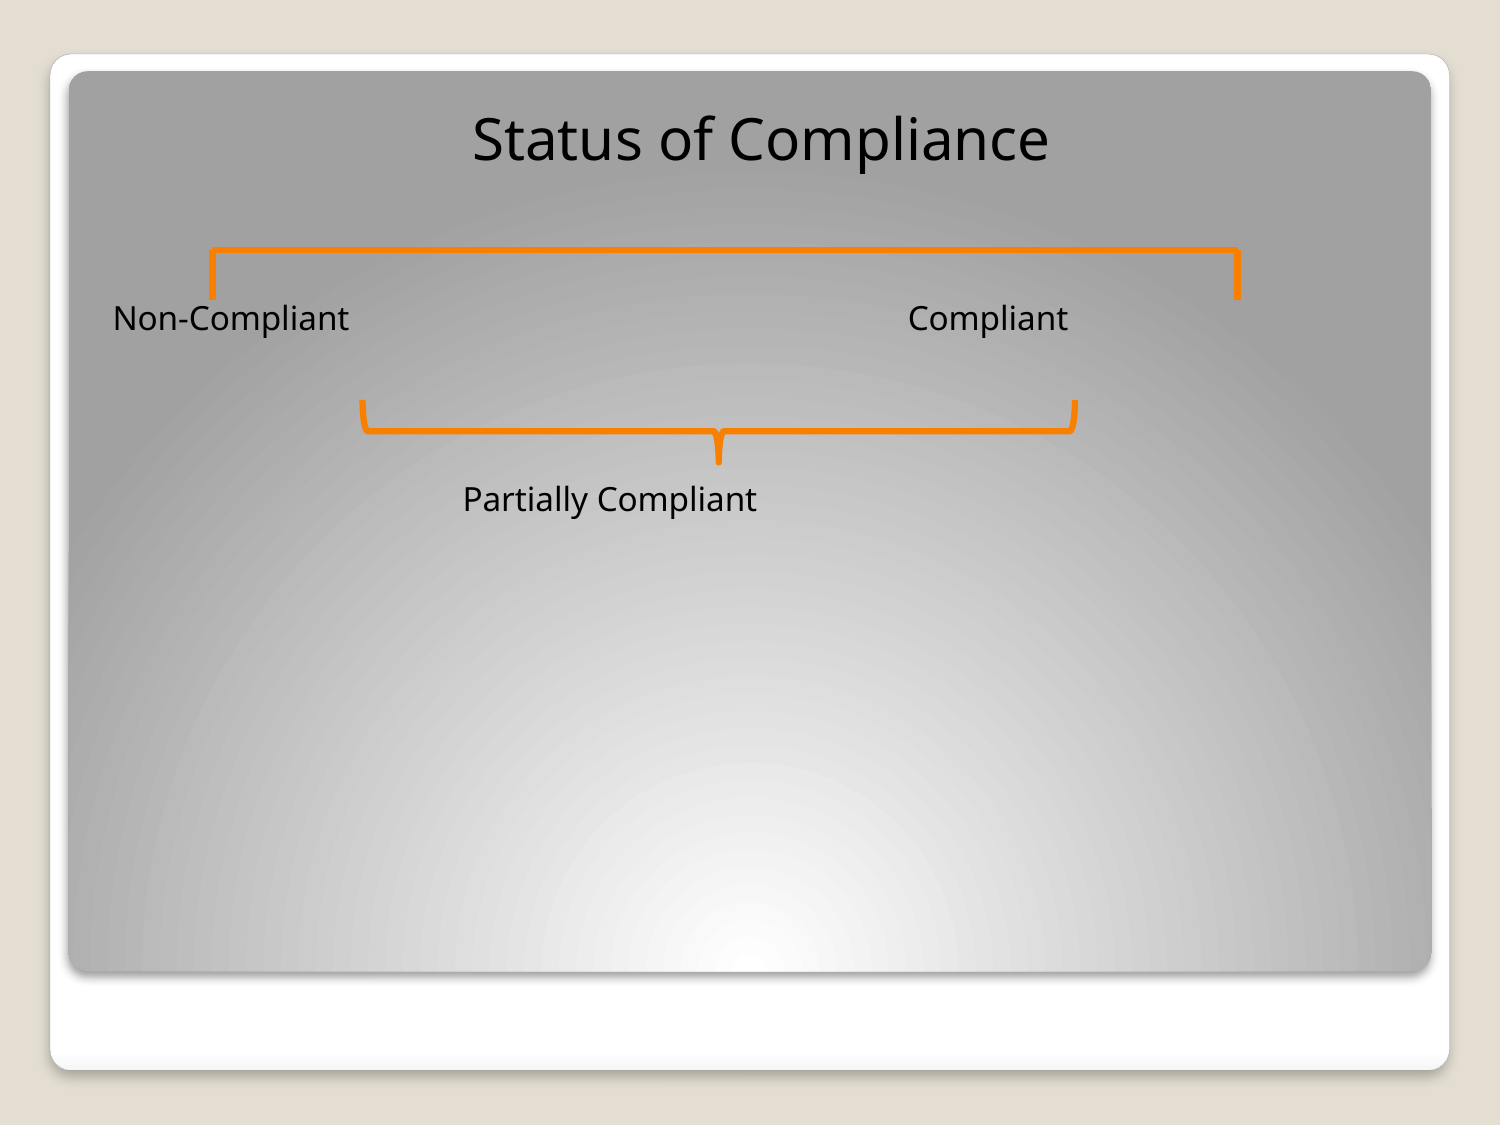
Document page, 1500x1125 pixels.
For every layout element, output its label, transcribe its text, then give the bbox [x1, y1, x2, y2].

text_box [361, 399, 1076, 464]
list Status of Compliance Non-Compliant Compliant Partially Compliant [82, 86, 1425, 938]
